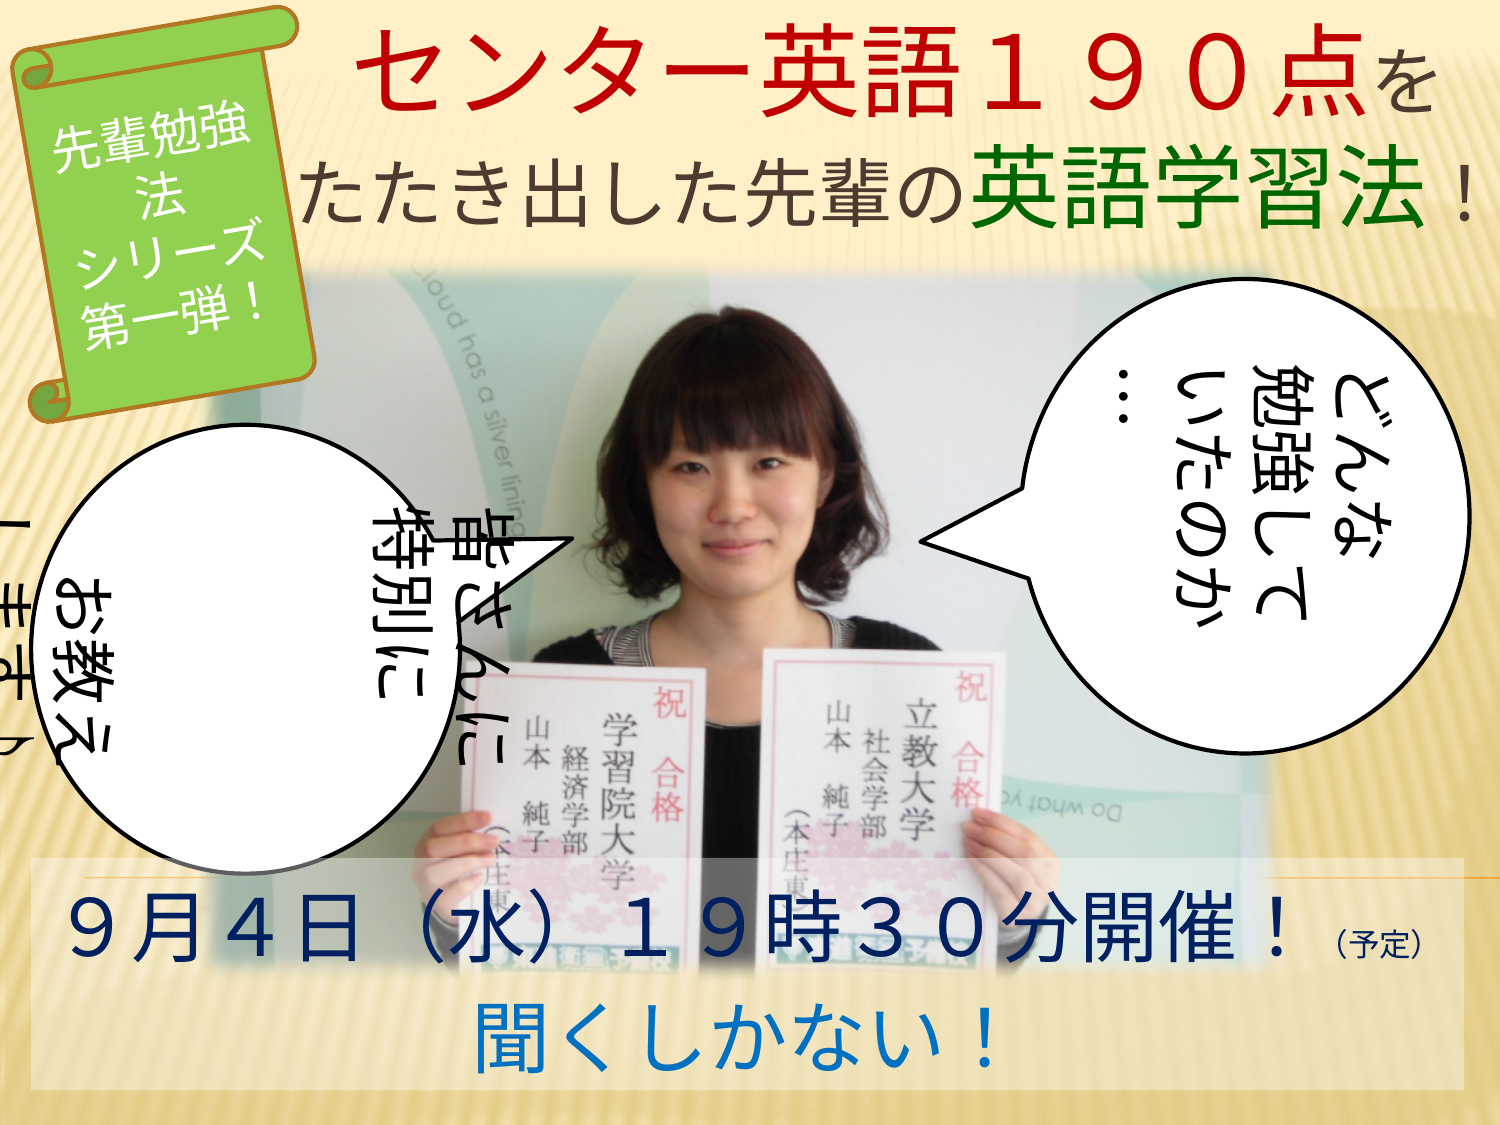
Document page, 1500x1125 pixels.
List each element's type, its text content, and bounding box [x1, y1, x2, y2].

text_box 先輩勉強法 シリーズ 第一弾！ [10, 4, 300, 424]
subtitle ９月４日（水）１９時３０分開催！（予定） 聞くしかない！ [31, 857, 1465, 1091]
text_box 皆さんに 特別に お教え します♪ [29, 432, 184, 857]
title センター英語１９０点を たたき出した先輩の英語学習法！ [189, 0, 1500, 279]
picture [194, 254, 1288, 984]
text_box どんな 勉強していたのか… [1297, 283, 1472, 750]
